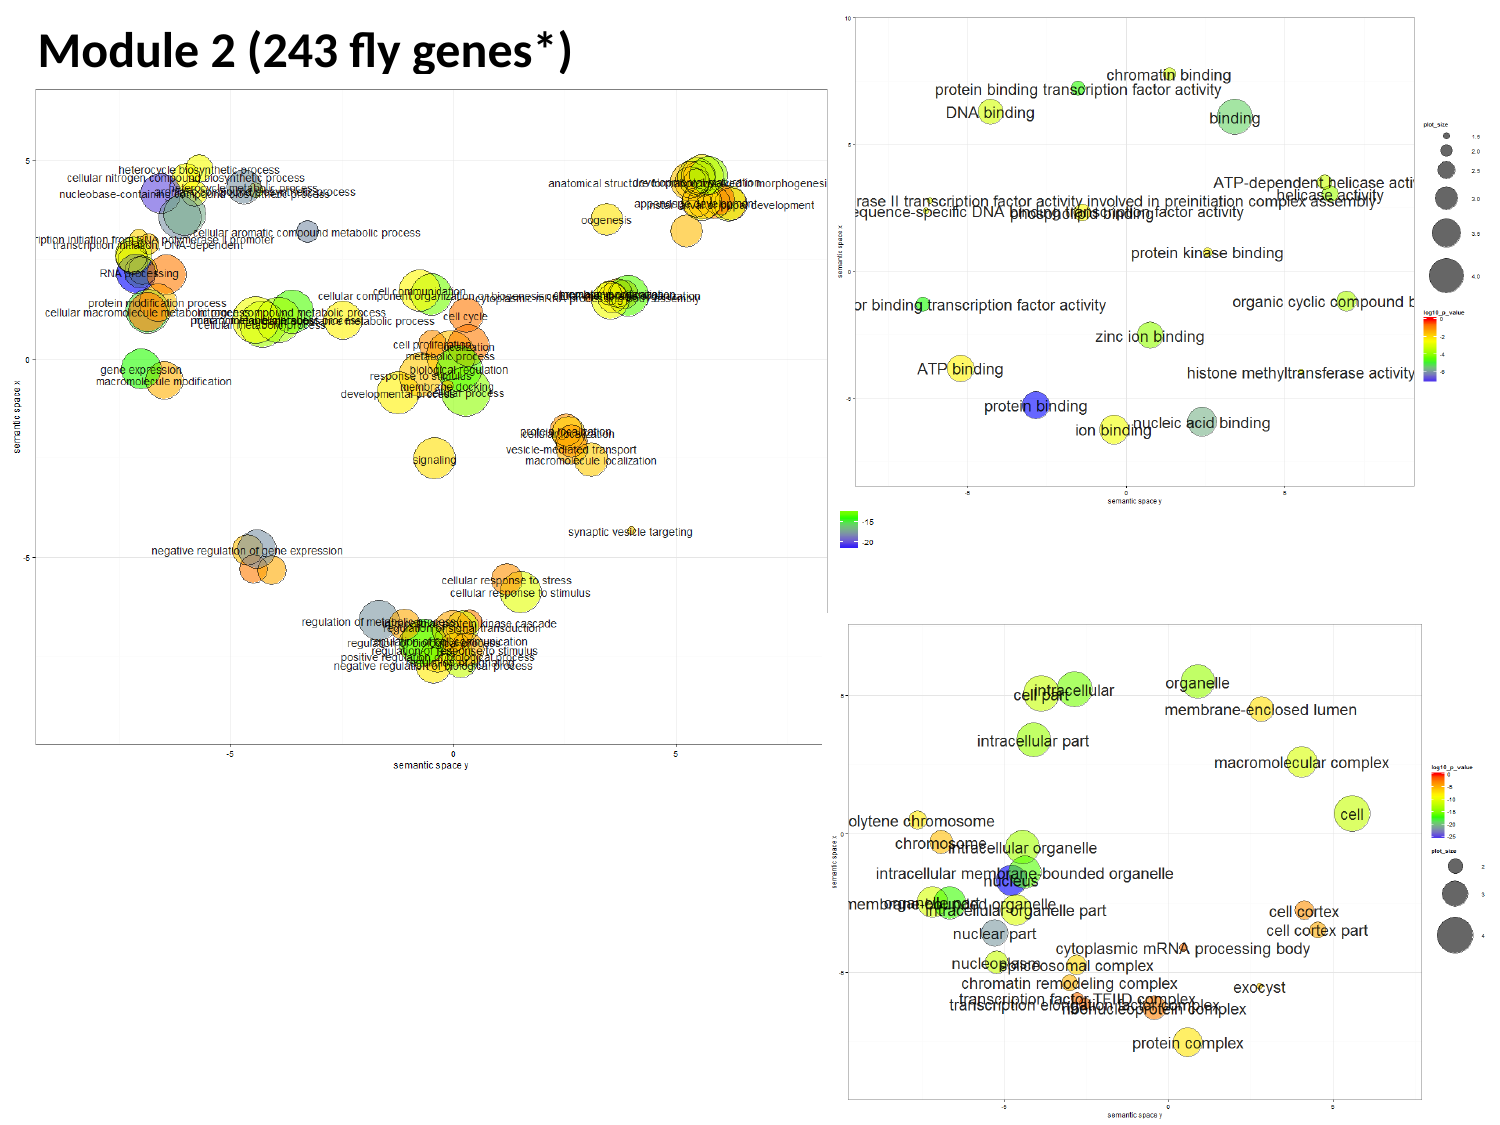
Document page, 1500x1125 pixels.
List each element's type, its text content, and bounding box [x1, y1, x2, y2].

title Module 2 (243 fly genes*) [0, 0, 612, 73]
picture [0, 6, 1500, 1125]
